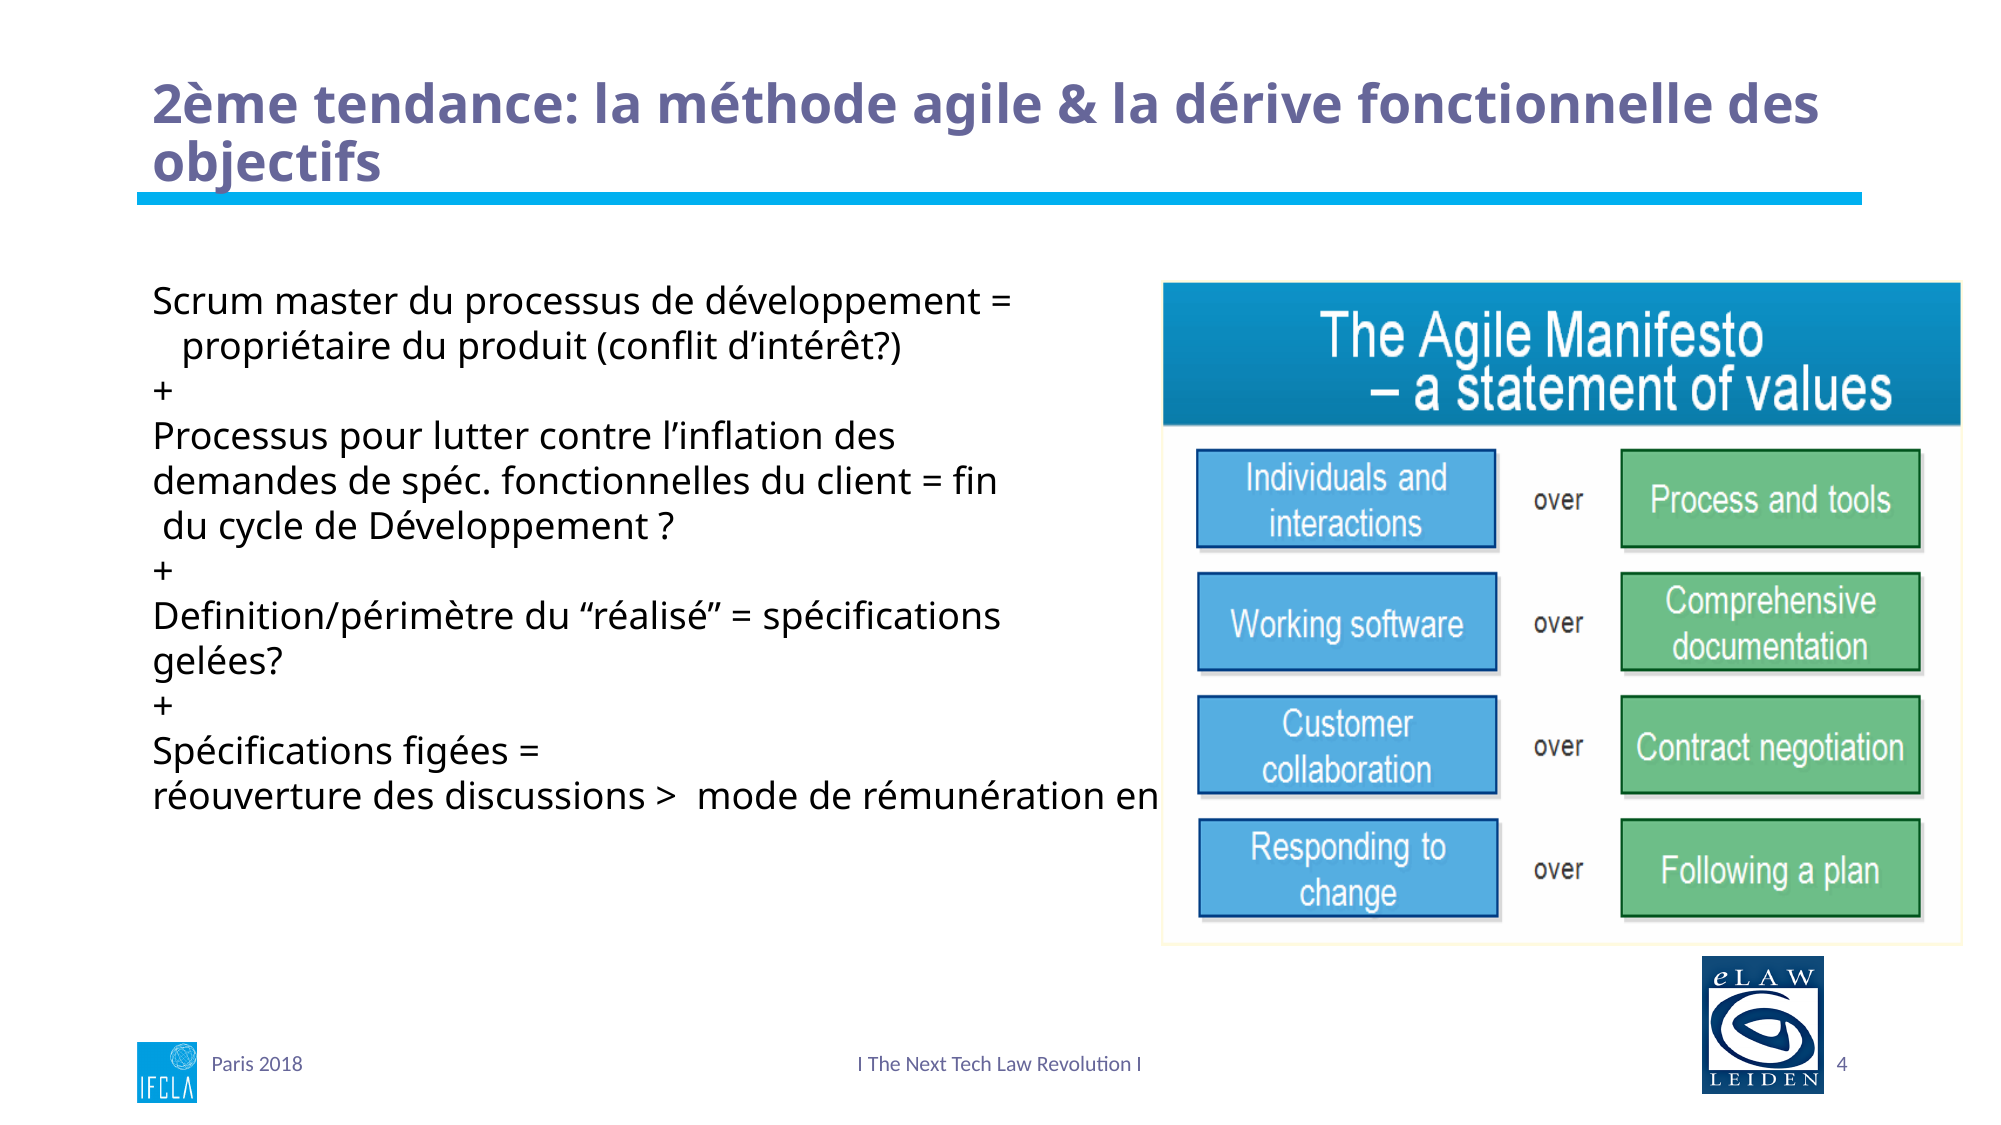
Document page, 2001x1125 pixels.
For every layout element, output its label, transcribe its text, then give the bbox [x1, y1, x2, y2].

picture [172, 1045, 183, 1054]
footer I The Next Tech Law Revolution I [662, 1042, 1338, 1103]
slide_number Paris 2018 [196, 1042, 588, 1103]
picture [1160, 280, 1963, 946]
slide_number 4 [1412, 1042, 1863, 1103]
title 2ème tendance: la méthode agile & la dérive fonctionnelle des objectifs [137, 69, 1863, 202]
list Scrum master du processus de développement = propriétaire du produit (conflit d’intérêt?) + Processus pour lutter contre l’inflation des demandes de spéc. fonctionnelles du client = fin du cycle de Développement ? + Definition/périmètre du “réalisé” = spécifications gelées? + Spécifications figées = réouverture des discussions > mode de rémunération en régie ? [137, 269, 1863, 984]
picture [1702, 956, 1824, 1094]
picture [184, 1061, 194, 1068]
